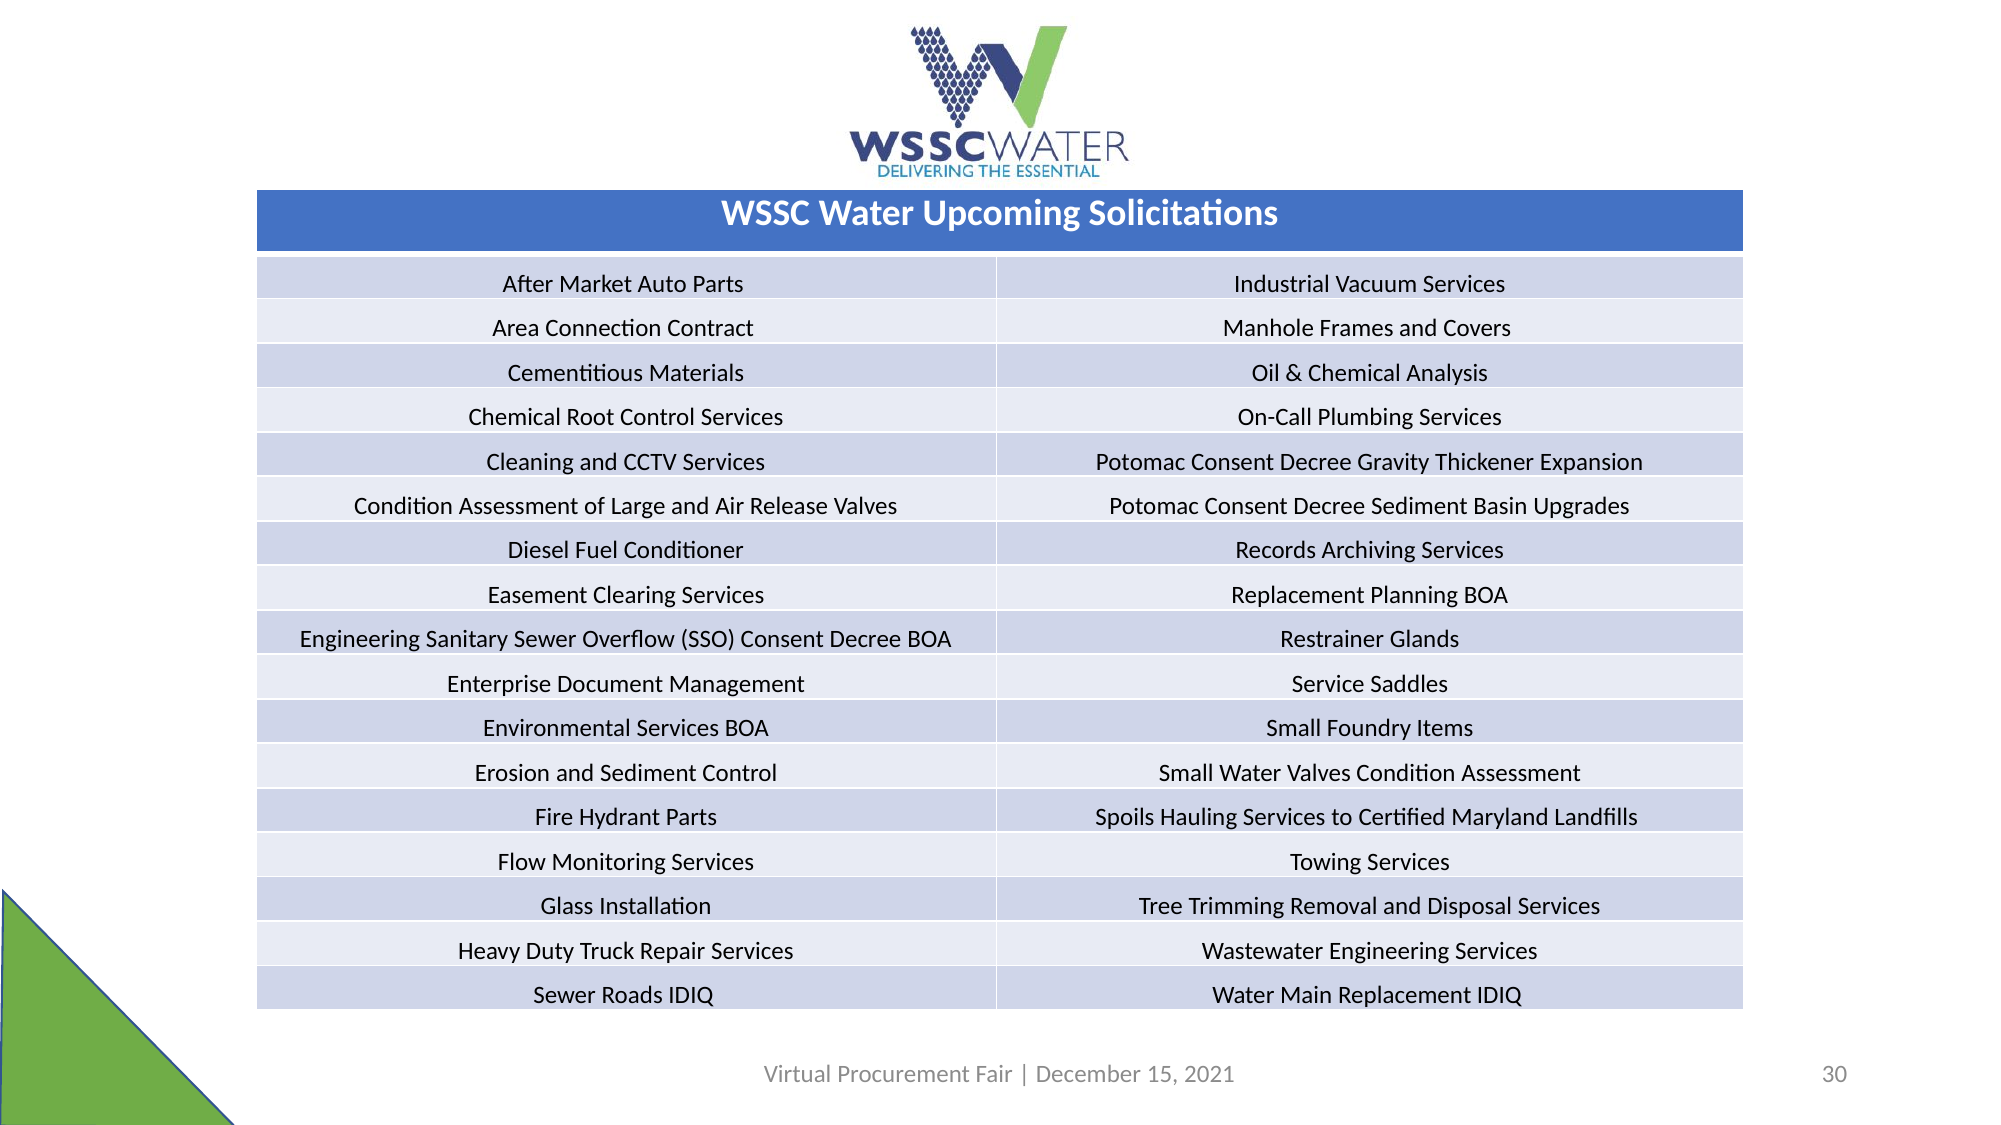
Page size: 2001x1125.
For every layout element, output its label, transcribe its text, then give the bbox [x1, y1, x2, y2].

table_cell Potomac Consent Decree Sediment Basin Upgrades [997, 477, 1743, 520]
table_cell Manhole Frames and Covers [997, 299, 1743, 342]
table_cell Industrial Vacuum Services [997, 257, 1743, 298]
text_box [0, 888, 235, 1125]
table_cell Towing Services [997, 833, 1743, 876]
table_cell Water Main Replacement IDIQ [997, 966, 1743, 1009]
table_cell Cementitious Materials [257, 344, 996, 387]
table_cell Environmental Services BOA [257, 700, 996, 742]
table_cell Diesel Fuel Conditioner [257, 522, 996, 564]
slide_number 30 [1412, 1042, 1863, 1103]
table_cell Cleaning and CCTV Services [257, 433, 996, 475]
table_cell Condition Assessment of Large and Air Release Valves [257, 477, 996, 520]
table_cell Glass Installation [257, 877, 996, 920]
table_cell Replacement Planning BOA [997, 566, 1743, 609]
table_cell Sewer Roads IDIQ [257, 966, 996, 1009]
table_cell Enterprise Document Management [257, 655, 996, 698]
table_cell Easement Clearing Services [257, 566, 996, 609]
table_cell Area Connection Contract [257, 299, 996, 342]
table_cell Chemical Root Control Services [257, 388, 996, 431]
table_cell Potomac Consent Decree Gravity Thickener Expansion [997, 433, 1743, 475]
table_cell Spoils Hauling Services to Certified Maryland Landfills [997, 789, 1743, 831]
table_cell Tree Trimming Removal and Disposal Services [997, 877, 1743, 920]
table_cell Heavy Duty Truck Repair Services [257, 922, 996, 965]
footer Virtual Procurement Fair | December 15, 2021 [662, 1042, 1338, 1103]
table_cell Small Foundry Items [997, 700, 1743, 742]
table_cell On-Call Plumbing Services [997, 388, 1743, 431]
table_cell Erosion and Sediment Control [257, 744, 996, 787]
picture [836, 16, 1140, 189]
table_cell Engineering Sanitary Sewer Overflow (SSO) Consent Decree BOA [257, 611, 996, 653]
table_cell Small Water Valves Condition Assessment [997, 744, 1743, 787]
table_cell Fire Hydrant Parts [257, 789, 996, 831]
table_header WSSC Water Upcoming Solicitations [257, 190, 1743, 251]
table_cell Service Saddles [997, 655, 1743, 698]
table_cell Oil & Chemical Analysis [997, 344, 1743, 387]
table_cell Wastewater Engineering Services [997, 922, 1743, 965]
table_cell Restrainer Glands [997, 611, 1743, 653]
table_cell Flow Monitoring Services [257, 833, 996, 876]
table_cell Records Archiving Services [997, 522, 1743, 564]
table_cell After Market Auto Parts [257, 257, 996, 298]
